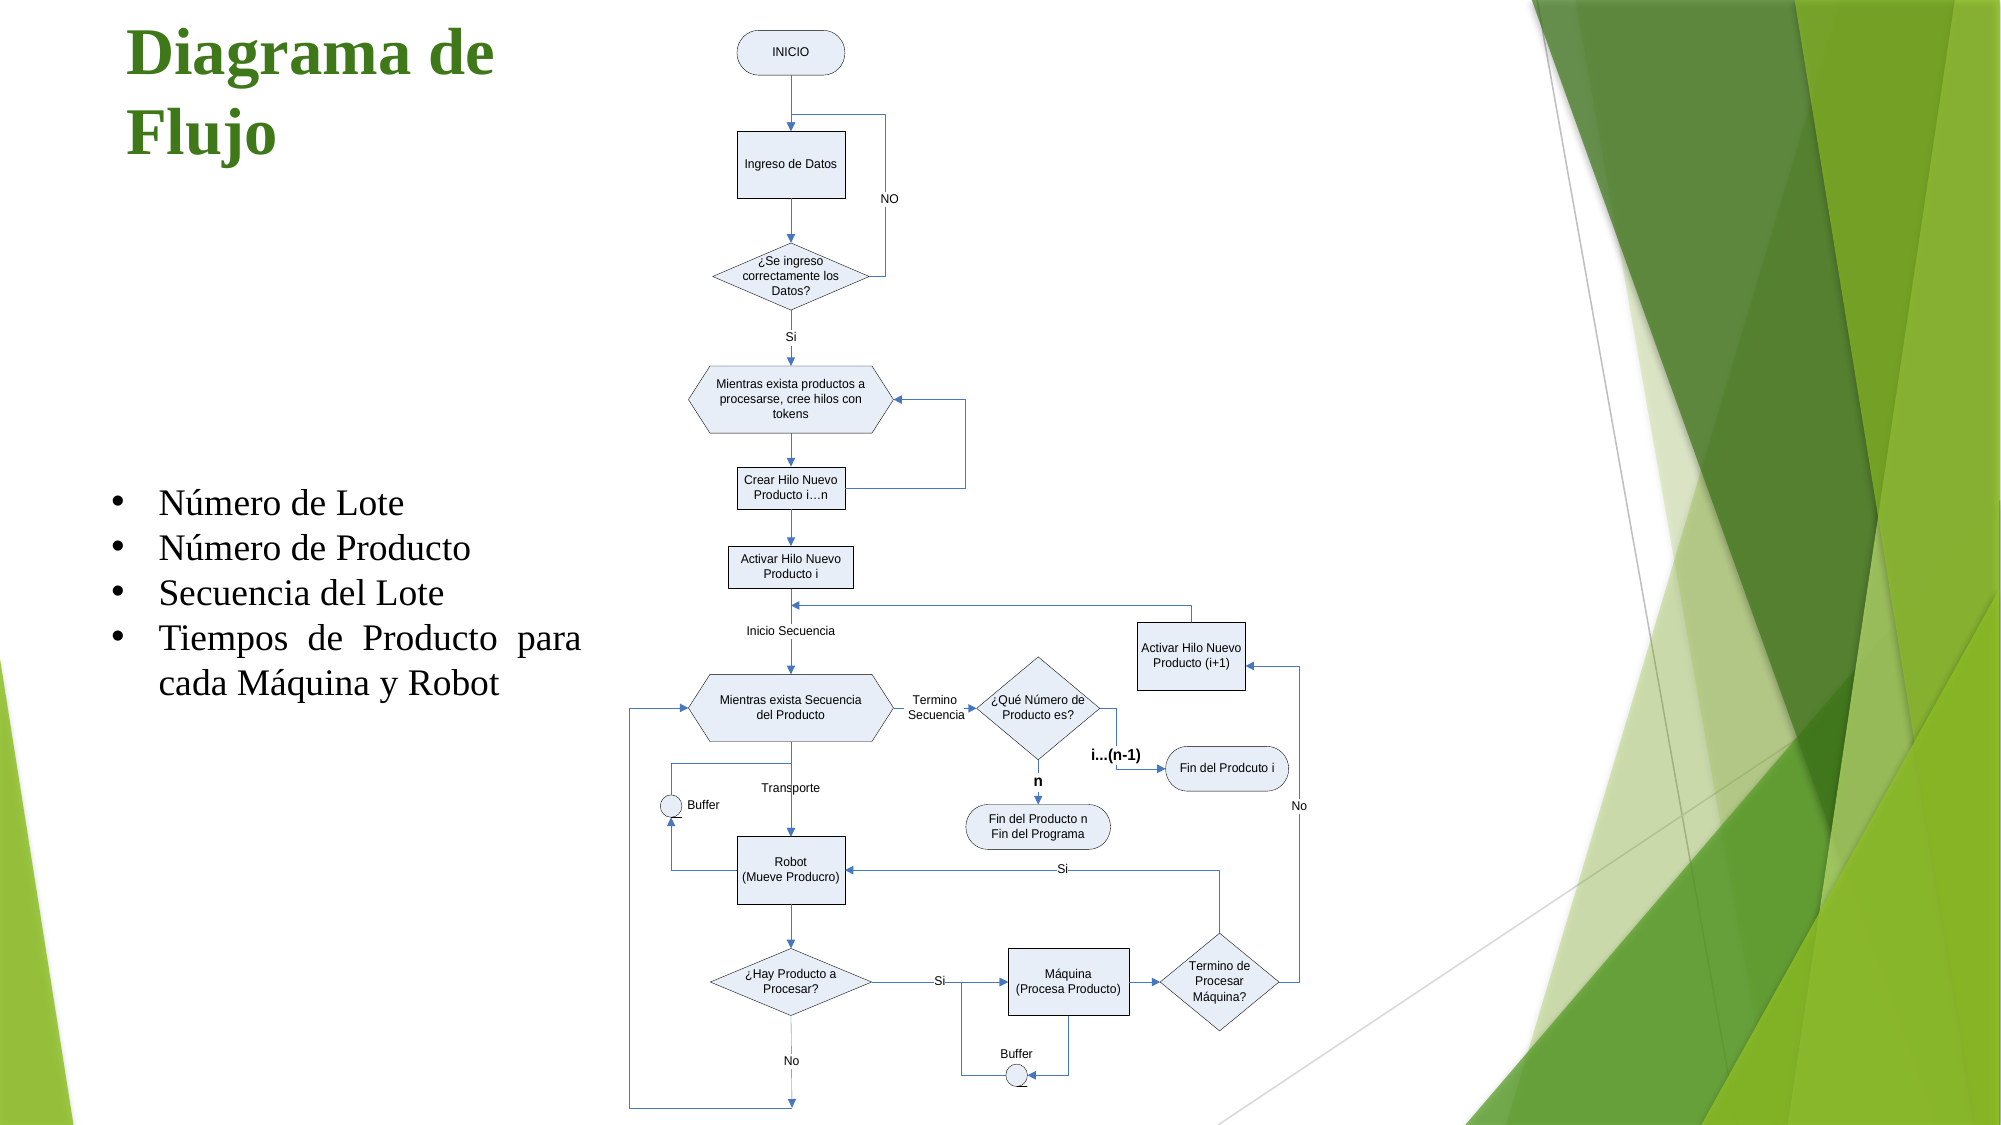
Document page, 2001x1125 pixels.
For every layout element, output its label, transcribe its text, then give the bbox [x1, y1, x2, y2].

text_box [596, 27, 1345, 1120]
text_box Número de Lote Número de Producto Secuencia del Lote Tiempos de Producto para cada Máquina y Robot [96, 471, 591, 711]
title Diagrama de Flujo [111, 0, 1650, 216]
